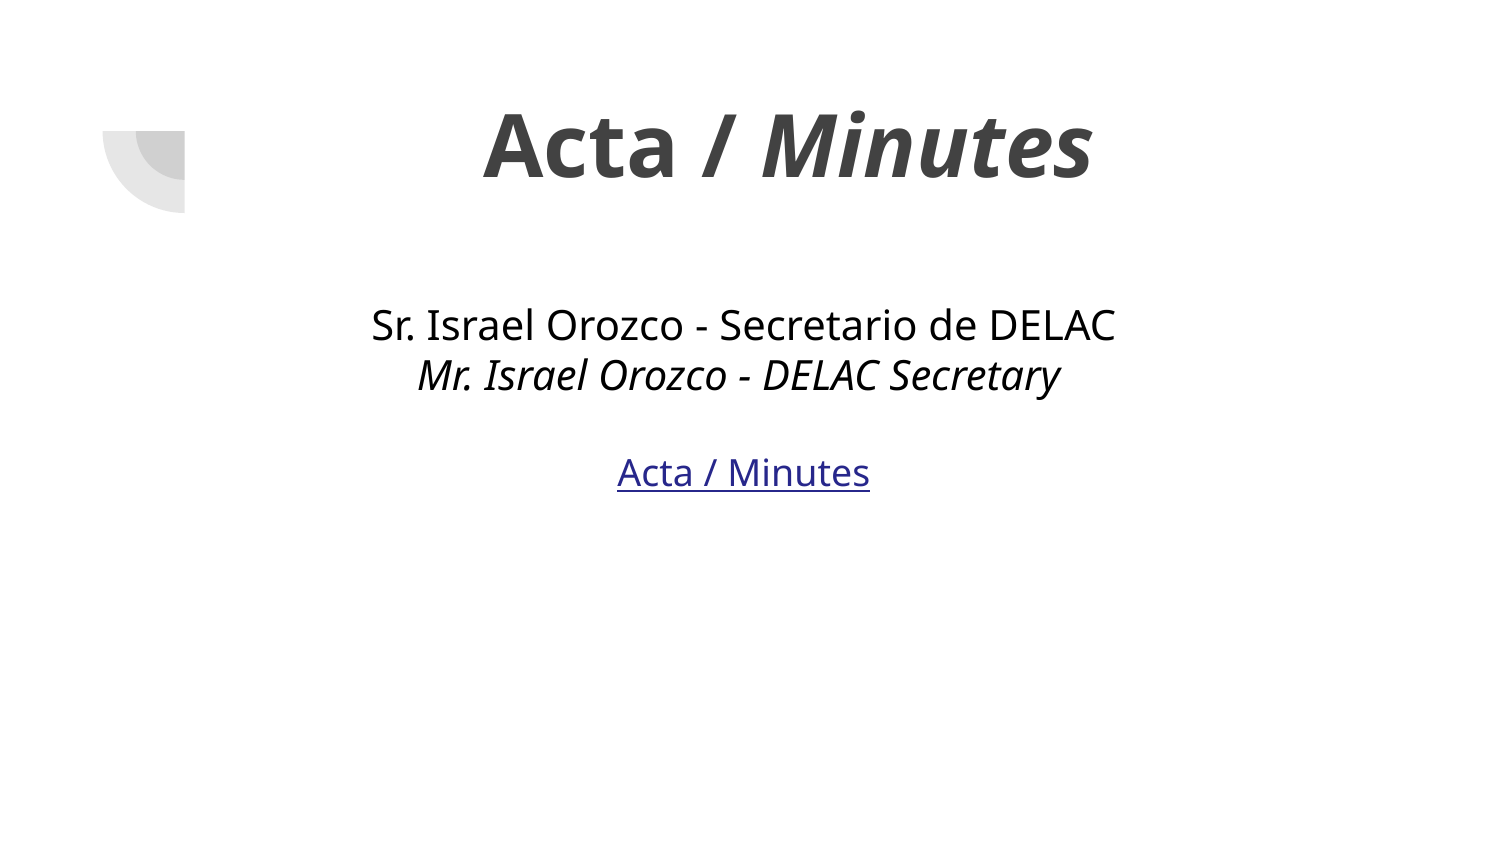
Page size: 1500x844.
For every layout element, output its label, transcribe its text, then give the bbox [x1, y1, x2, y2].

title Acta / Minutes [212, 75, 1366, 215]
list Sr. Israel Orozco - Secretario de DELAC Mr. Israel Orozco - DELAC Secretary Acta / Minutes [167, 283, 1321, 560]
